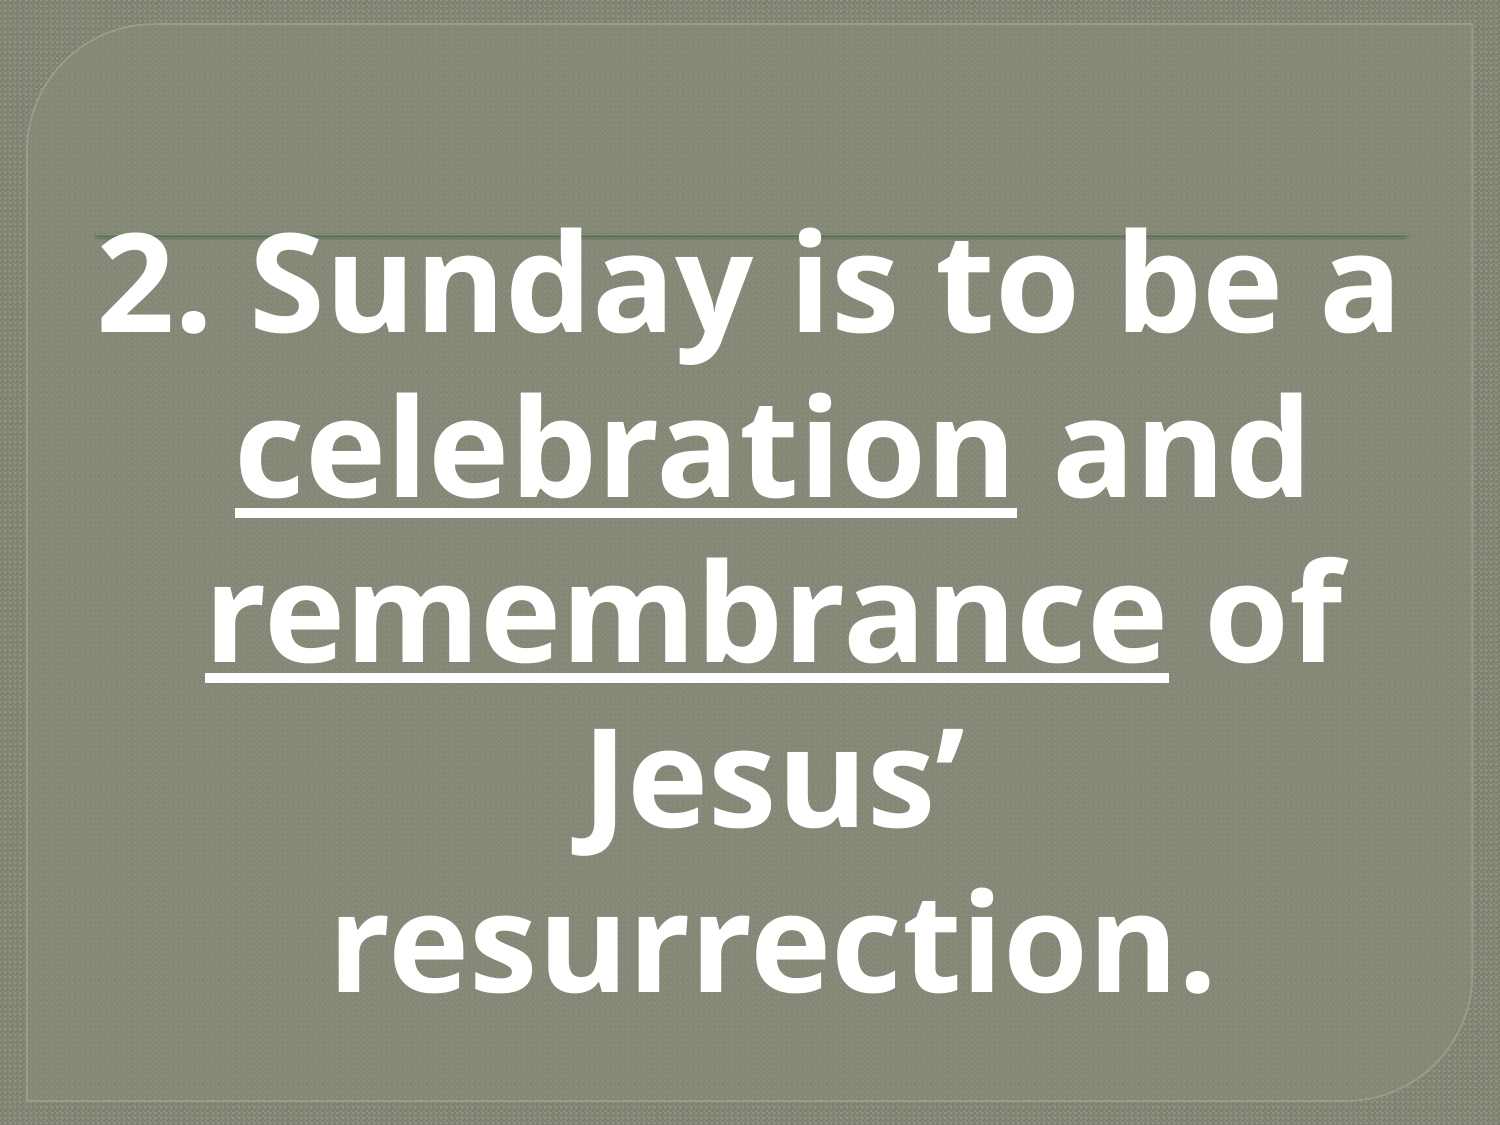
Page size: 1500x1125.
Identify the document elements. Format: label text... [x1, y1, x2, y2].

list 2. Sunday is to be a celebration and remembrance of Jesus’ resurrection. [75, 187, 1425, 1100]
